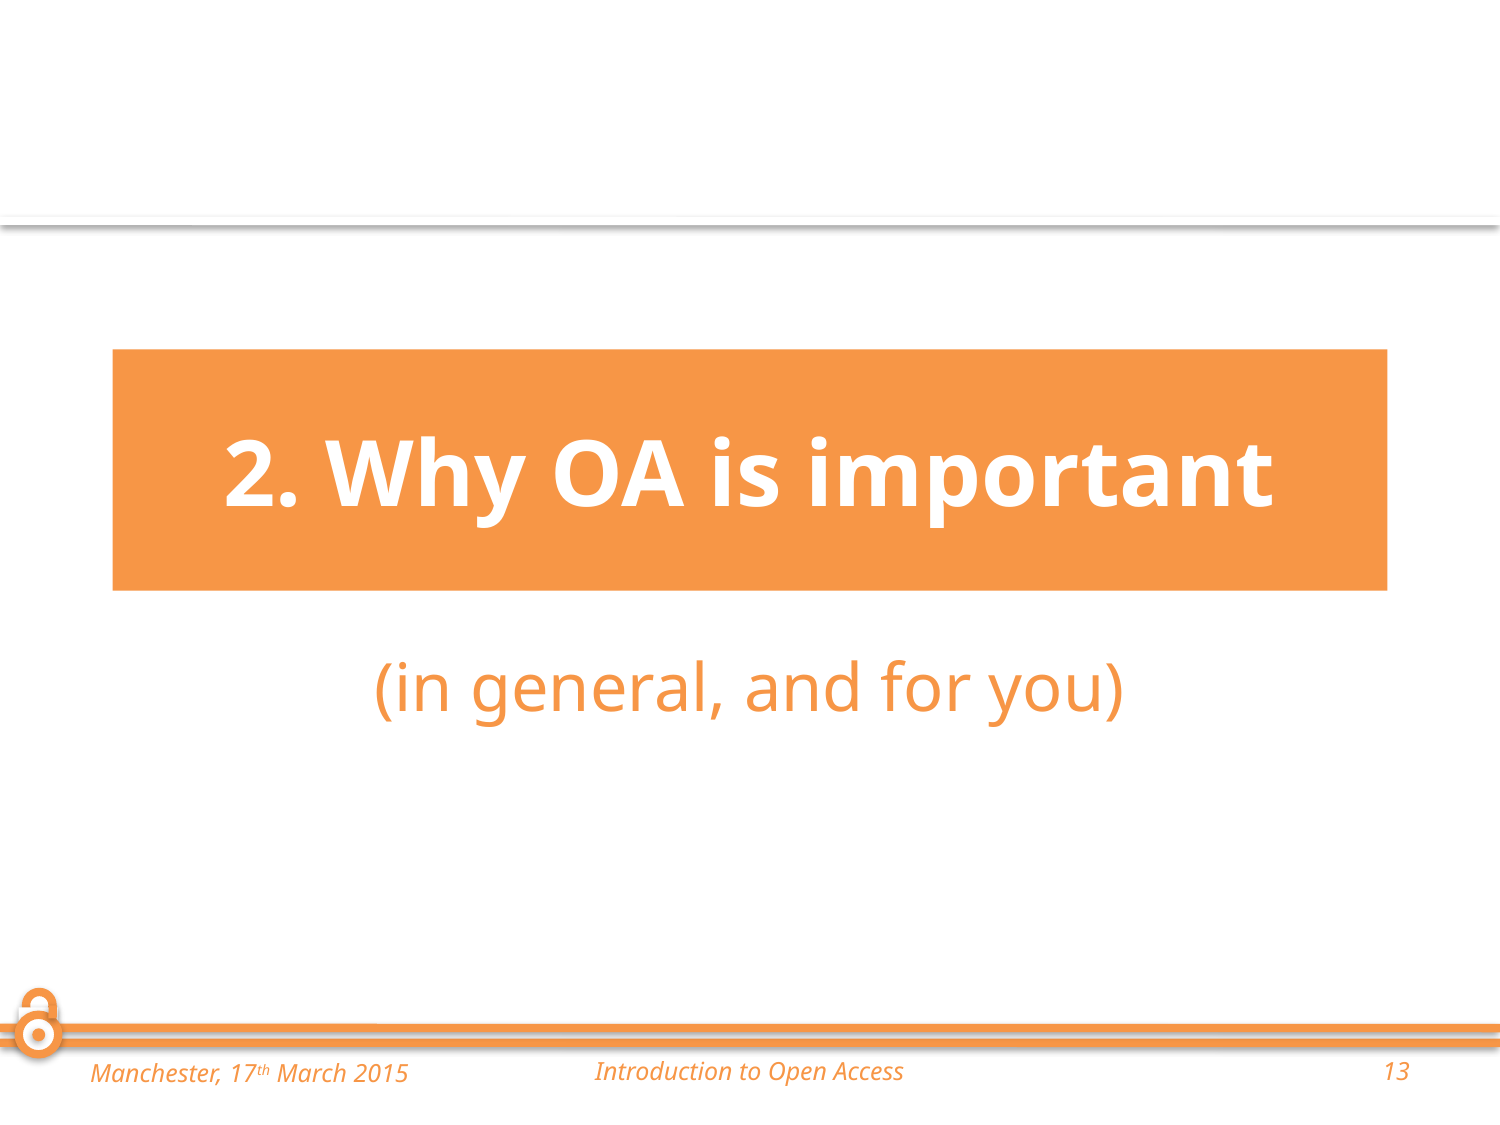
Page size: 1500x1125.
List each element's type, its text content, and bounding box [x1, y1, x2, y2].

title 2. Why OA is important [112, 349, 1388, 591]
subtitle (in general, and for you) [225, 637, 1275, 925]
footer Introduction to Open Access [512, 1042, 988, 1103]
slide_number 13 [1074, 1042, 1425, 1103]
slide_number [75, 1042, 425, 1103]
